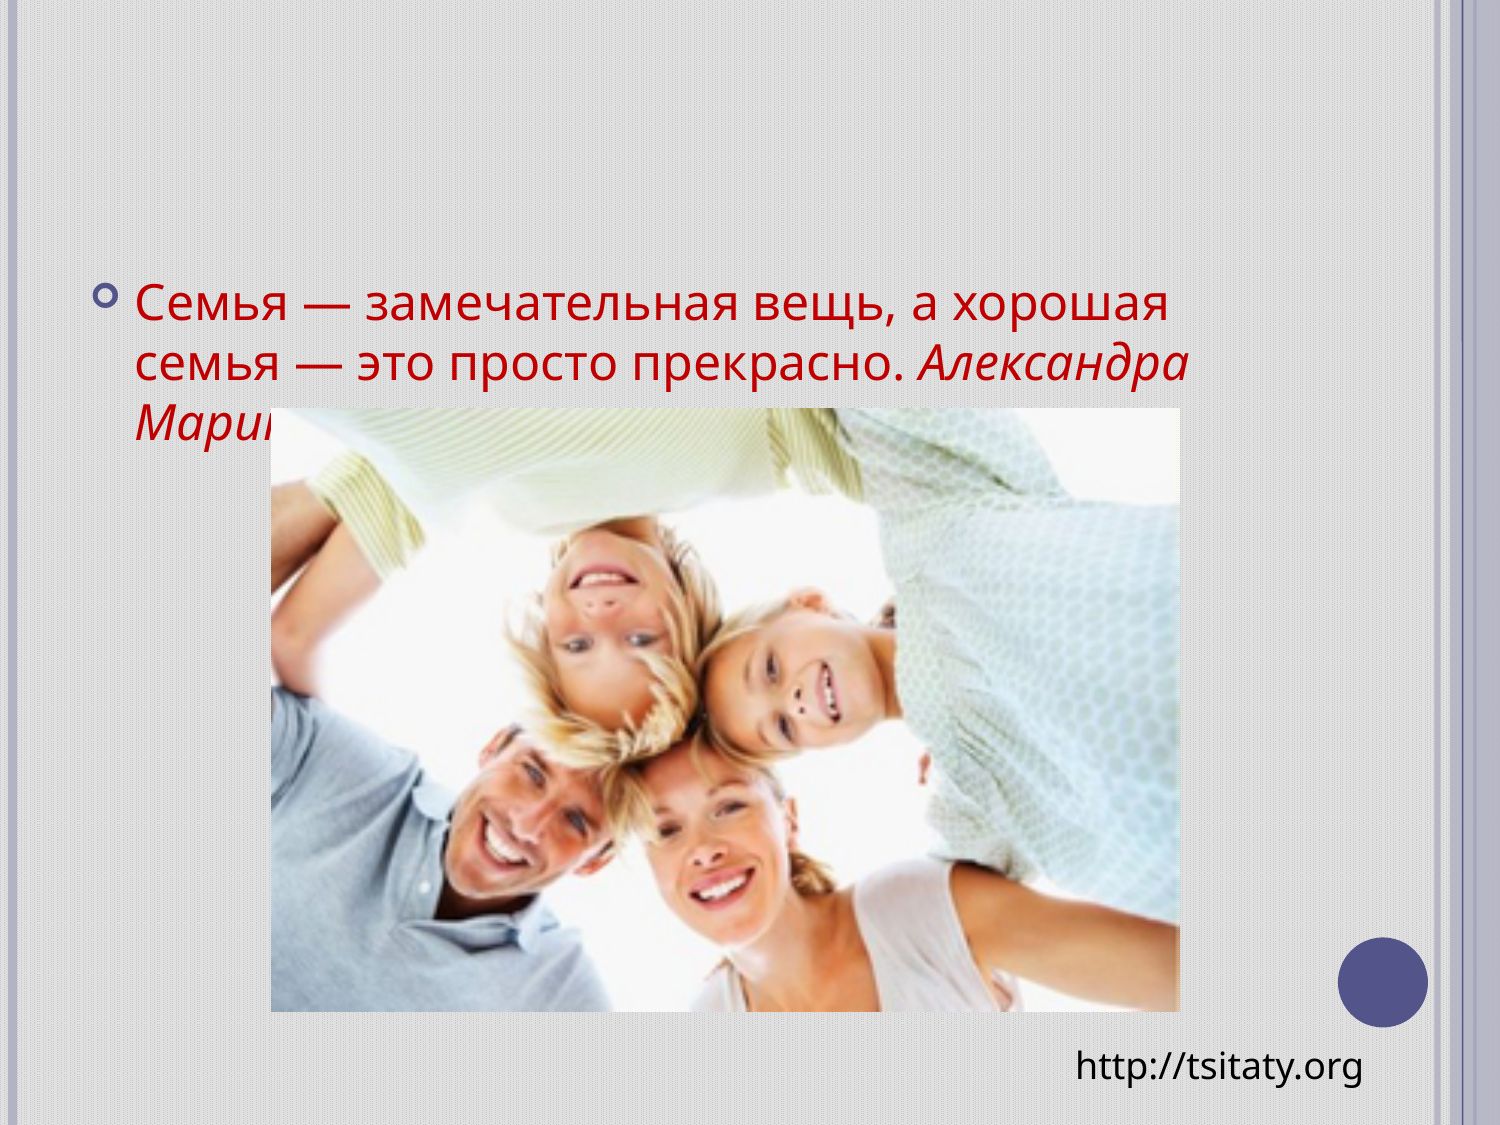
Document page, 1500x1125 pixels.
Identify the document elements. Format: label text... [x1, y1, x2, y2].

list Семья — замечательная вещь, а хорошая семья — это просто прекрасно. Александра Маринина [75, 262, 1300, 1062]
text_box http://tsitaty.org [1060, 1034, 1380, 1095]
picture [271, 408, 1180, 1012]
